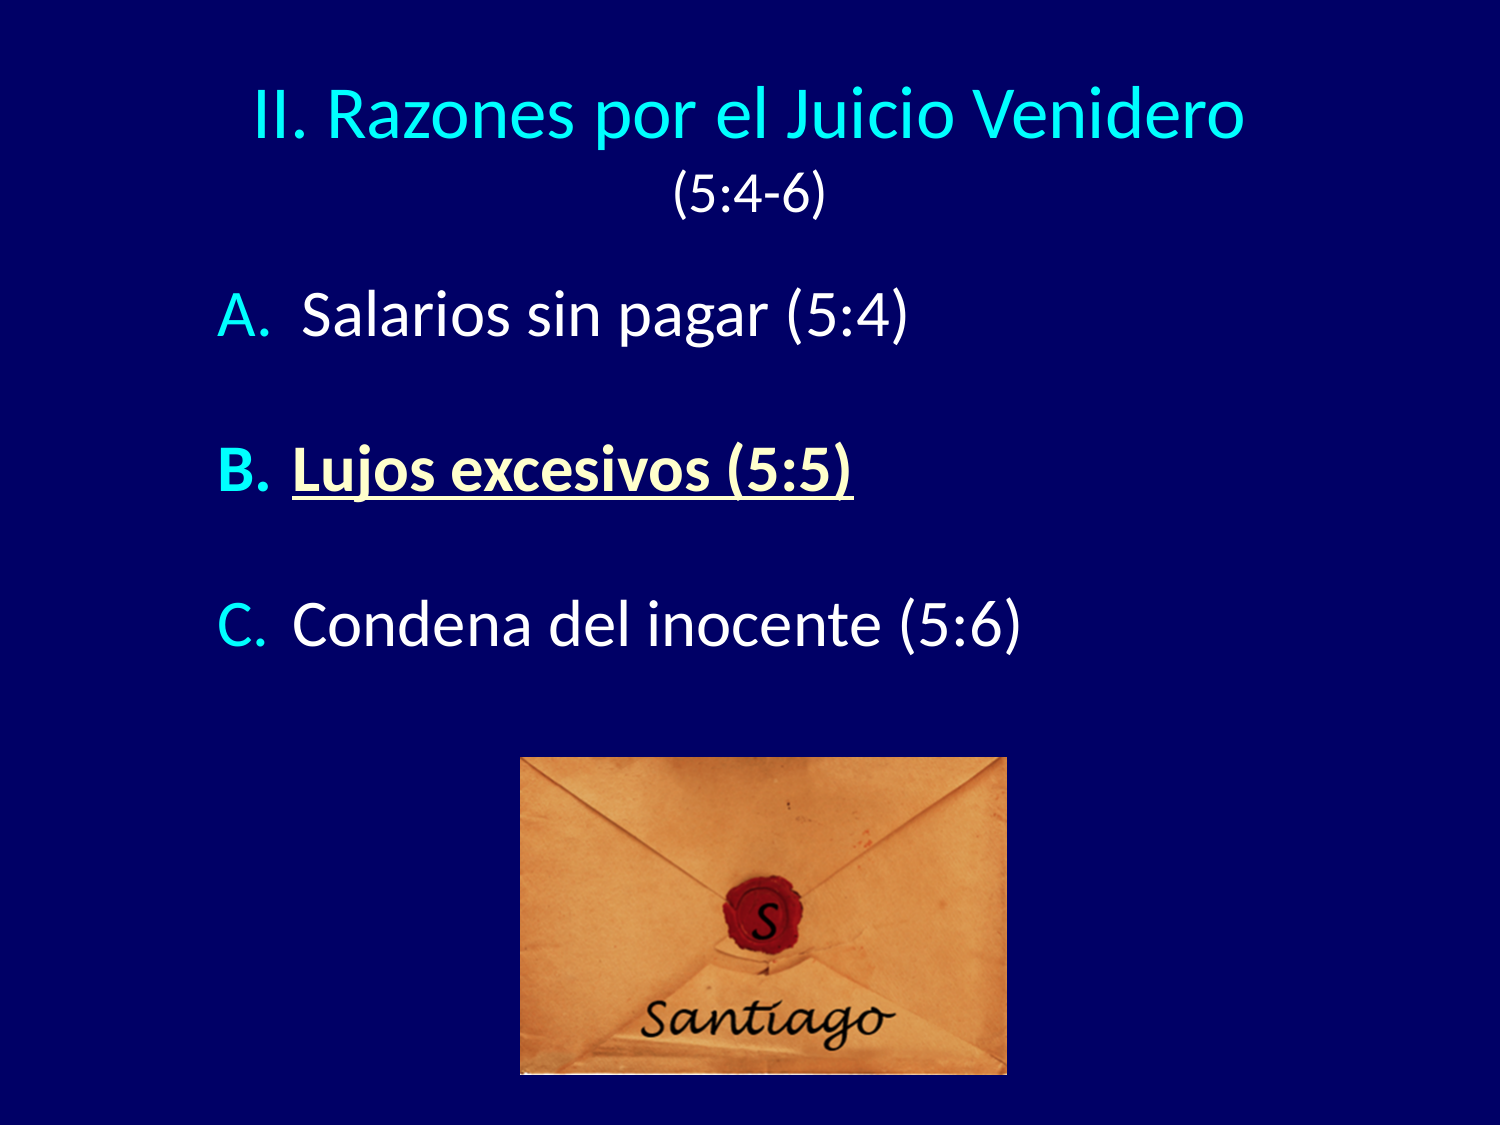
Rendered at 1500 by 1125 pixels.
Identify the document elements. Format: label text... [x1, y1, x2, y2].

picture [520, 757, 1007, 1076]
title II. Razones por el Juicio Venidero (5:4-6) [112, 50, 1388, 238]
list Salarios sin pagar (5:4) Lujos excesivos (5:5) Condena del inocente (5:6) [202, 262, 1326, 738]
